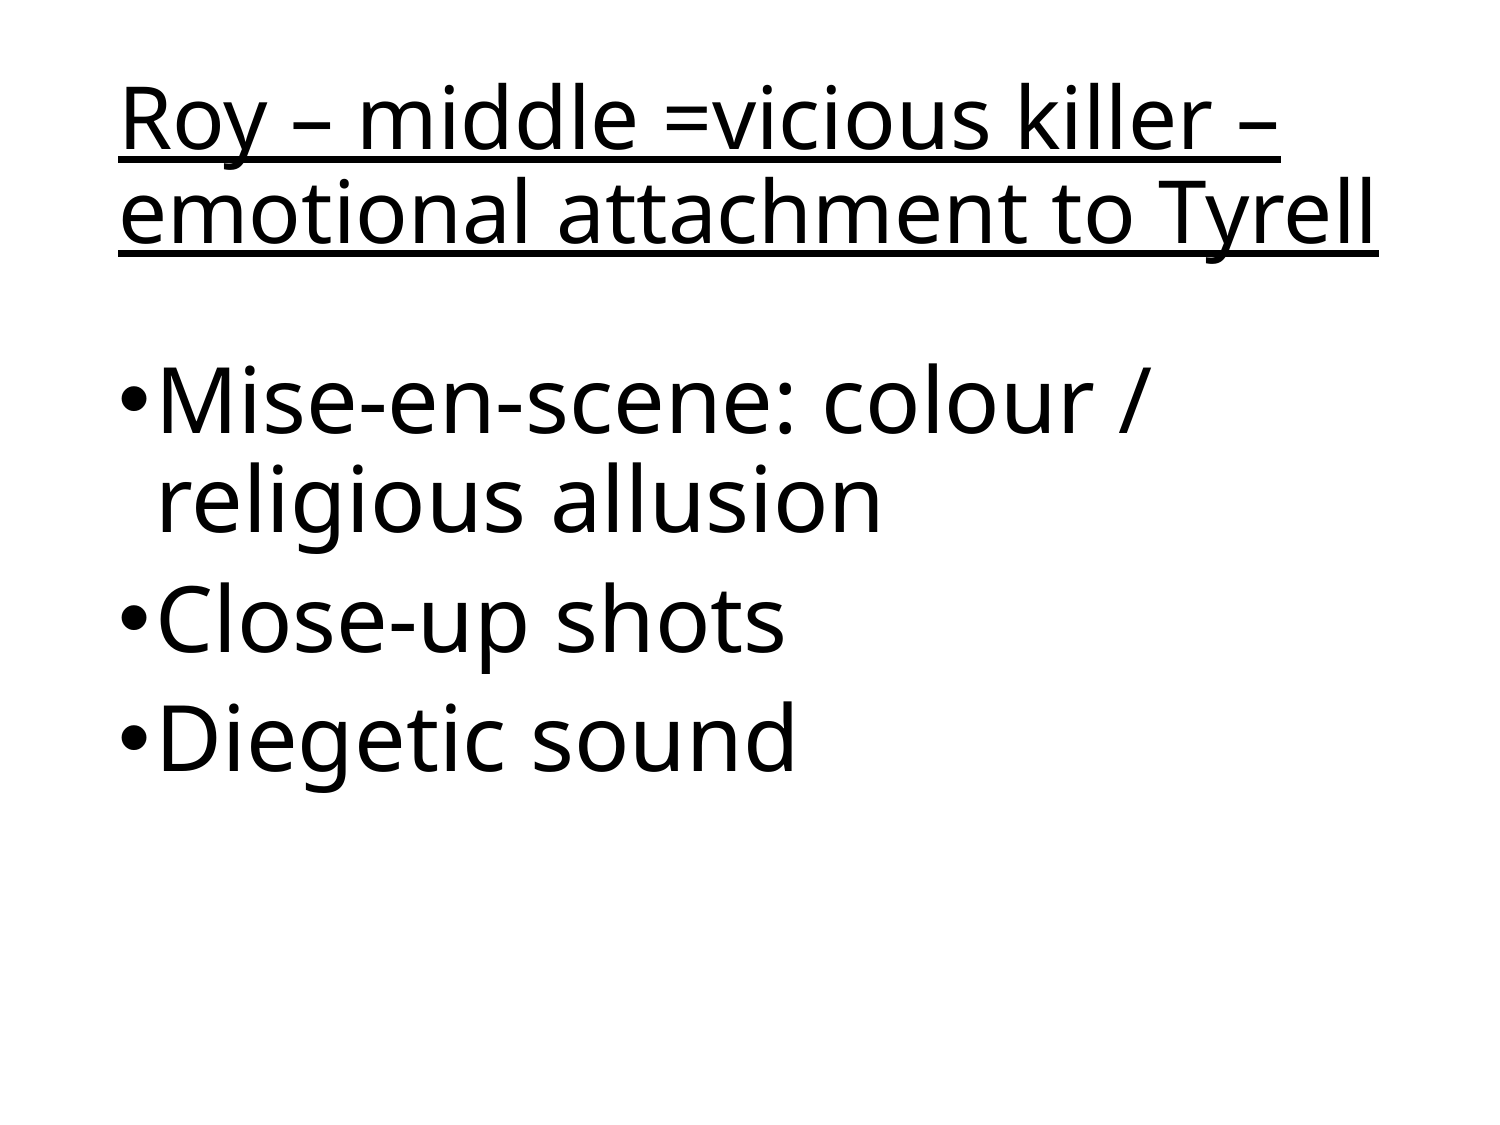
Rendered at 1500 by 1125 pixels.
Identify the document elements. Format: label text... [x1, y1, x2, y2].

title Roy – middle =vicious killer – emotional attachment to Tyrell [103, 59, 1397, 278]
list Mise-en-scene: colour / religious allusion Close-up shots Diegetic sound [103, 346, 1397, 1014]
